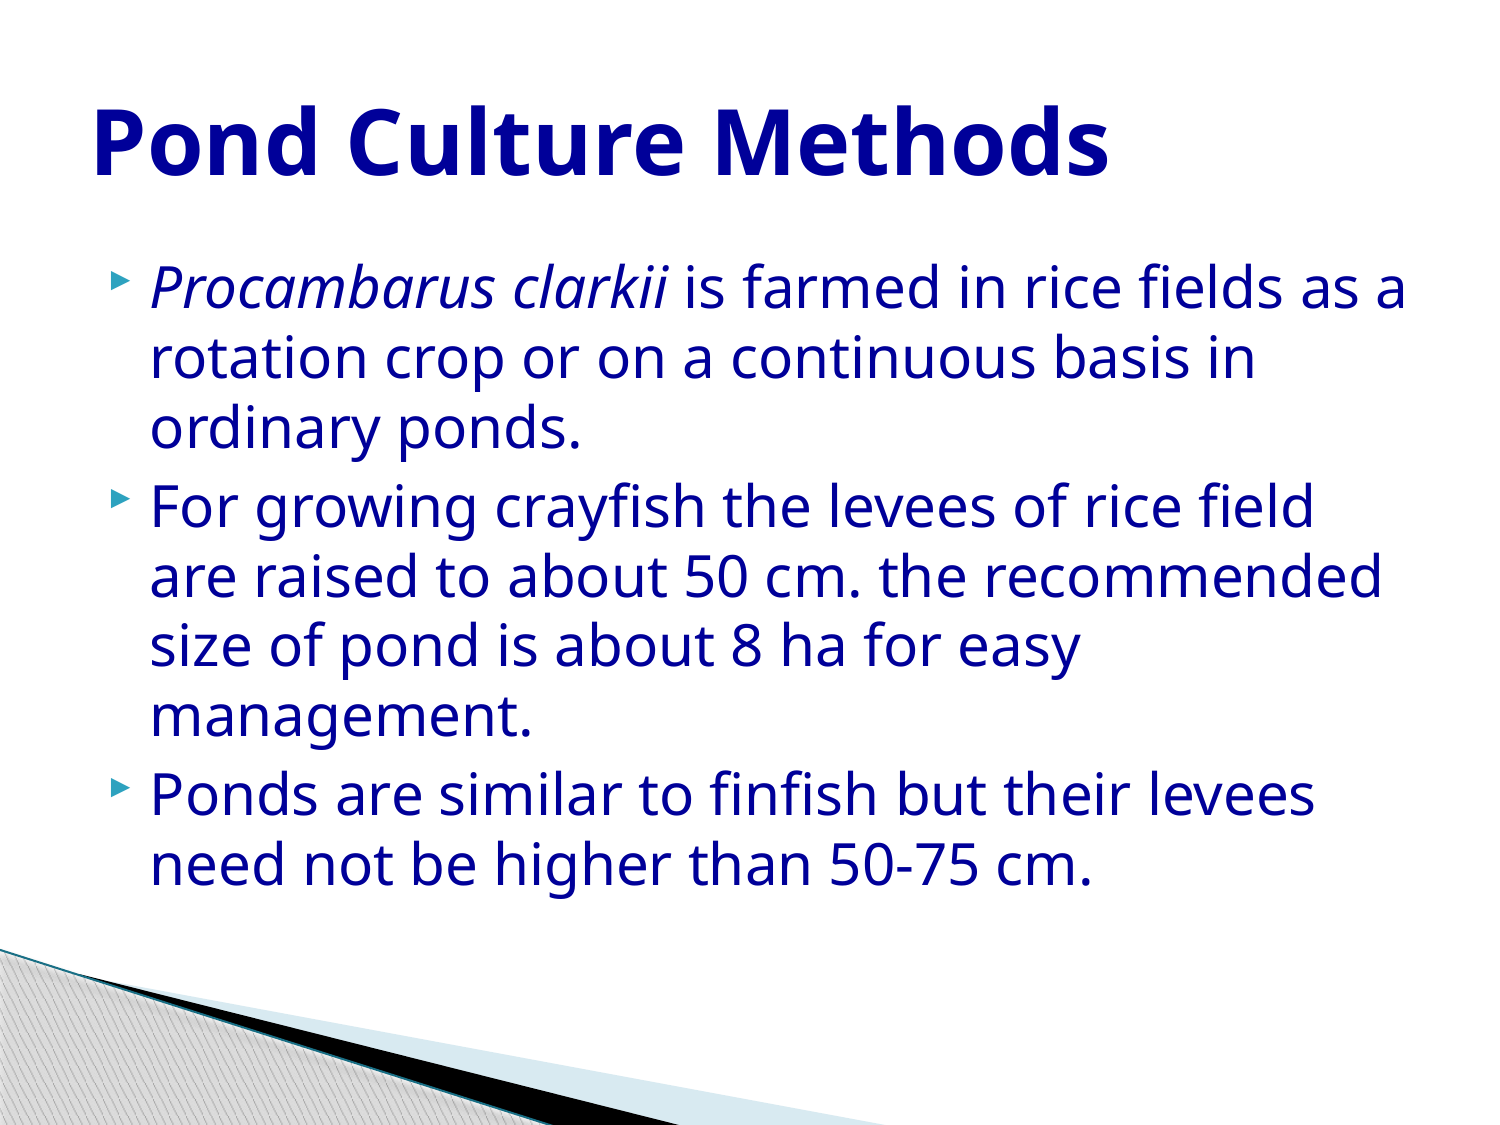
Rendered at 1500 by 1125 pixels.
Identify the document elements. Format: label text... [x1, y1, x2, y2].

list Procambarus clarkii is farmed in rice fields as a rotation crop or on a continuous basis in ordinary ponds. For growing crayfish the levees of rice field are raised to about 50 cm. the recommended size of pond is about 8 ha for easy management. Ponds are similar to finfish but their levees need not be higher than 50-75 cm. [75, 243, 1425, 986]
title Pond Culture Methods [75, 45, 1425, 233]
